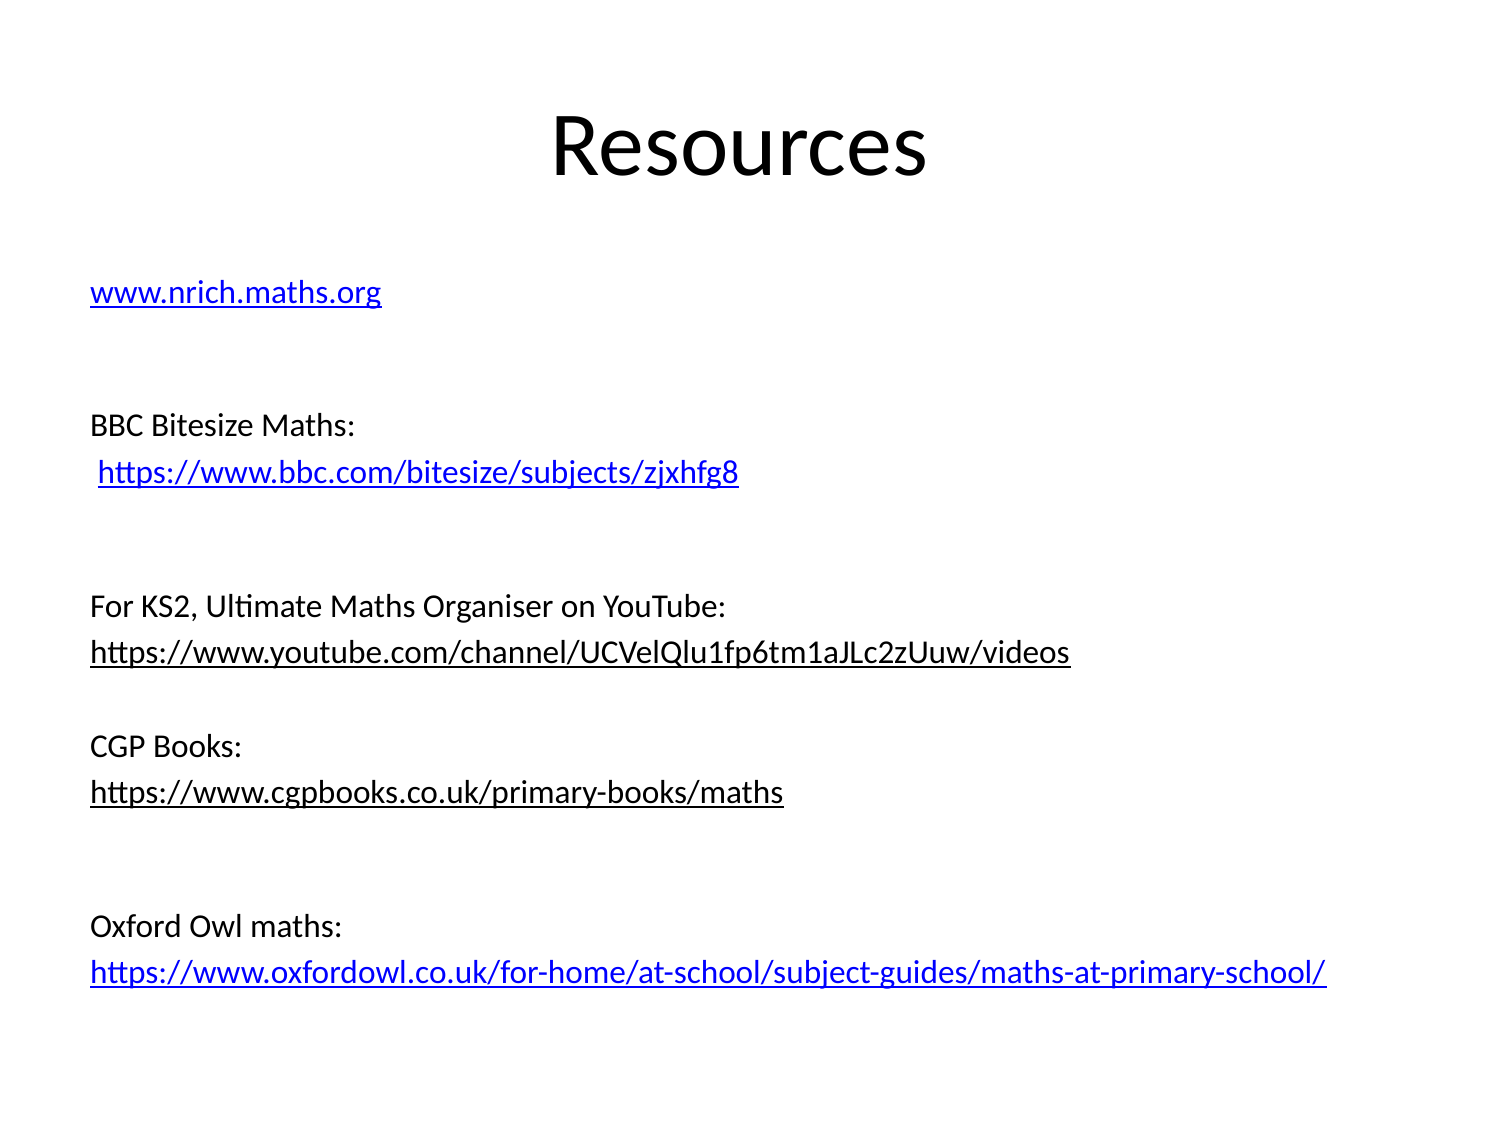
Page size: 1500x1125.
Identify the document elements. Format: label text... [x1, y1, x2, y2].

title Resources [75, 45, 1425, 233]
list www.nrich.maths.org BBC Bitesize Maths: https://www.bbc.com/bitesize/subjects/zjxhfg8 For KS2, Ultimate Maths Organiser on YouTube: https://www.youtube.com/channel/UCVelQlu1fp6tm1aJLc2zUuw/videos CGP Books: https://www.cgpbooks.co.uk/primary-books/maths Oxford Owl maths: https://www.oxfordowl.co.uk/for-home/at-school/subject-guides/maths-at-primary-school/ [75, 262, 1425, 1005]
